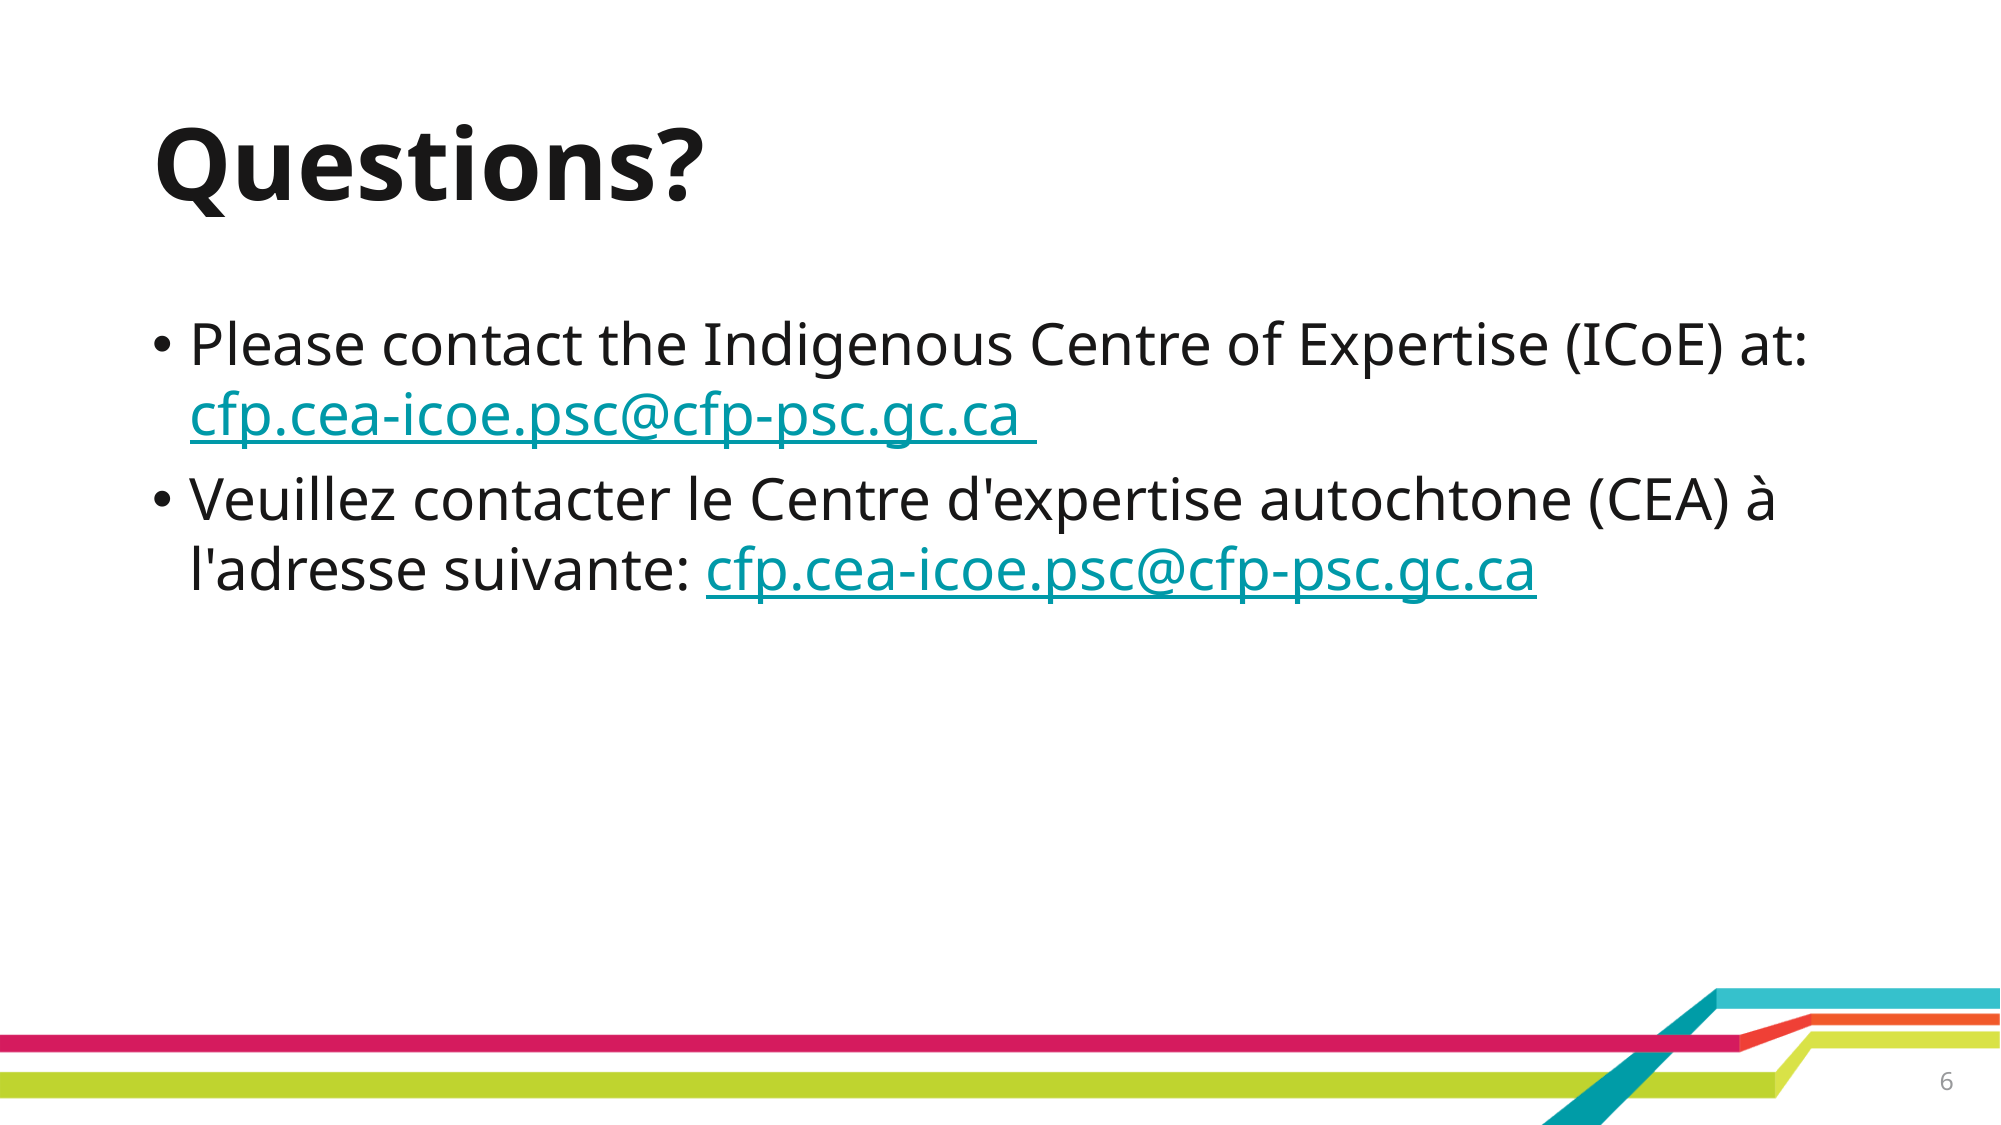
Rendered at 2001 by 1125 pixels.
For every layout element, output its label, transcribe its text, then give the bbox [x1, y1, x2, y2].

list Please contact the Indigenous Centre of Expertise (ICoE) at: cfp.cea-icoe.psc@cfp-psc.gc.ca Veuillez contacter le Centre d'expertise autochtone (CEA) à l'adresse suivante: cfp.cea-icoe.psc@cfp-psc.gc.ca [137, 307, 1863, 982]
picture [0, 988, 2000, 1125]
title Questions? [137, 59, 1863, 278]
slide_number 6 [1771, 1052, 1969, 1113]
